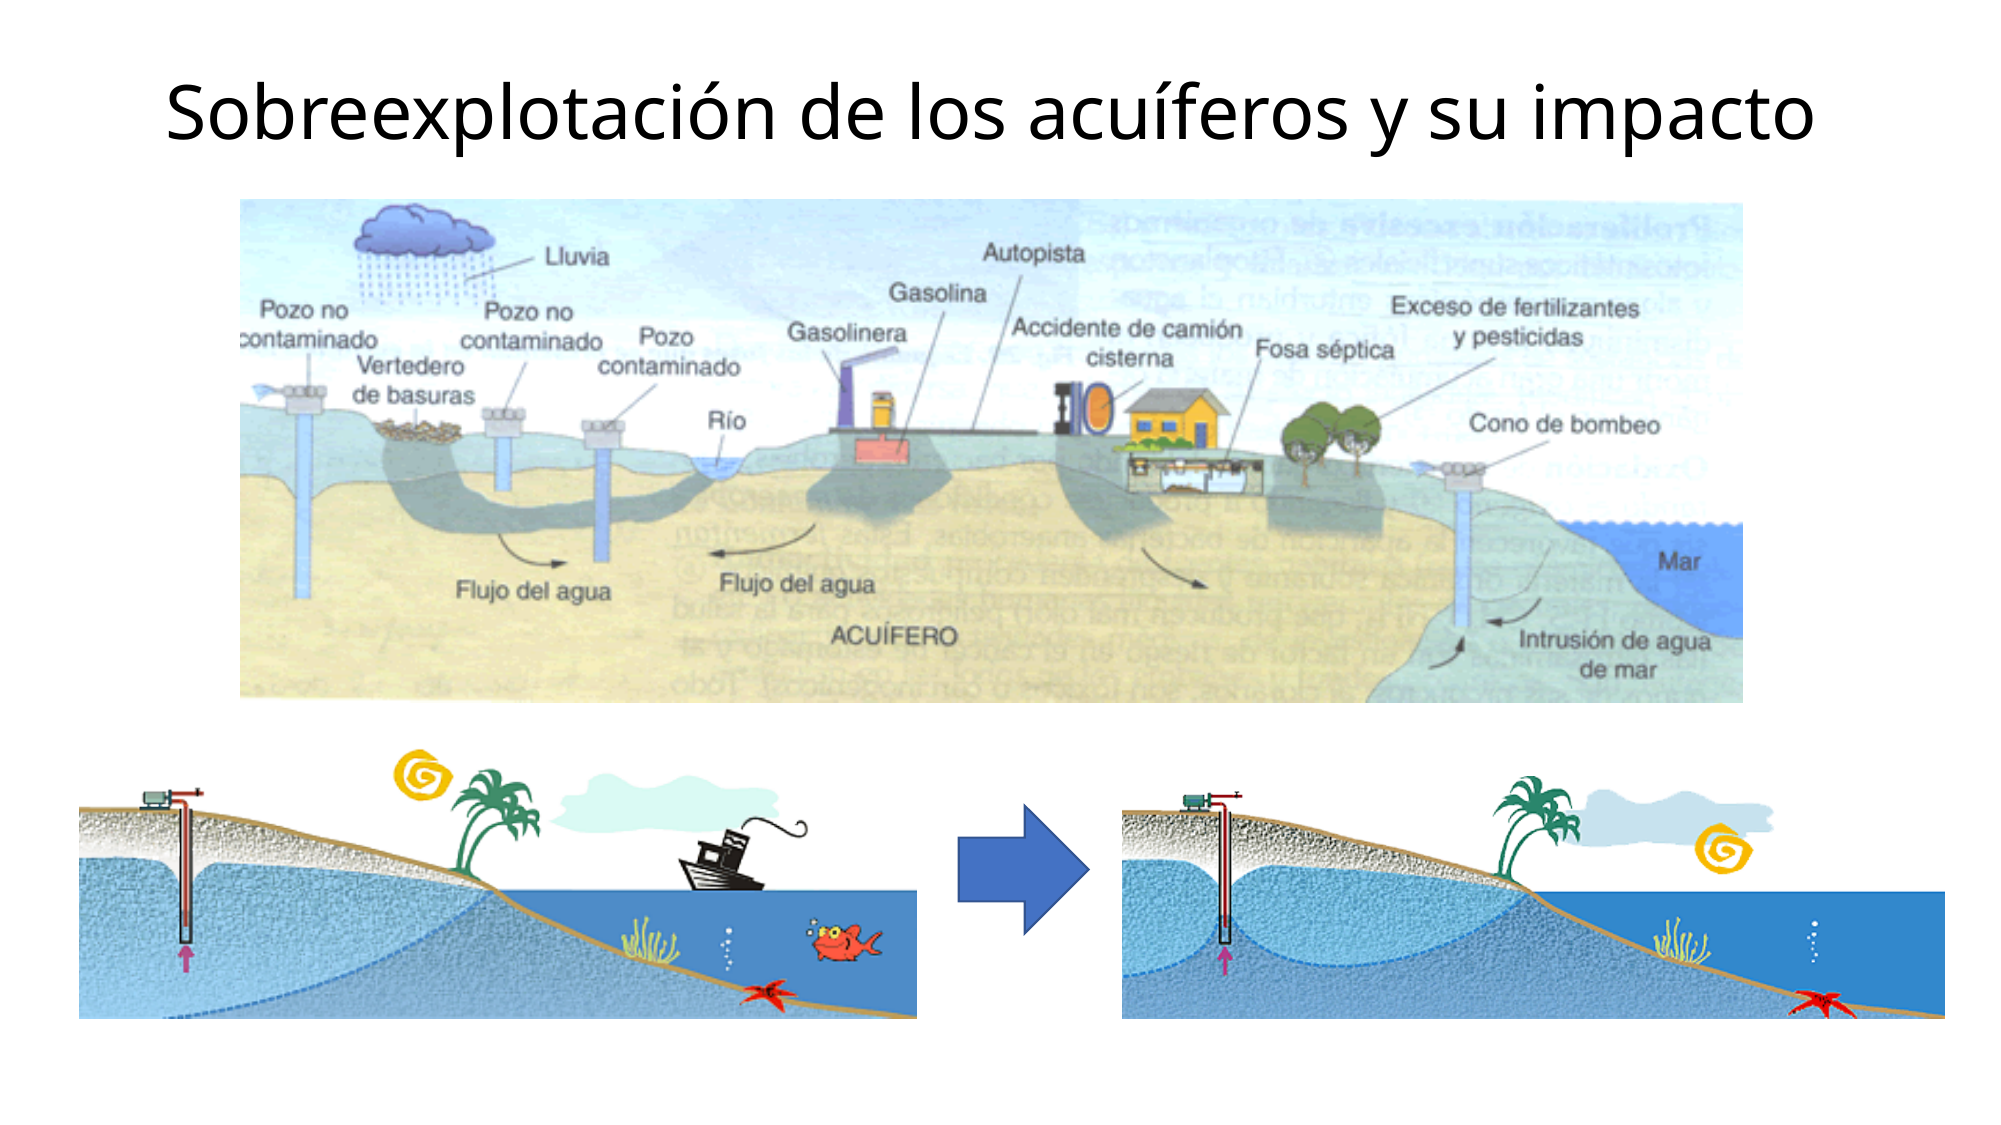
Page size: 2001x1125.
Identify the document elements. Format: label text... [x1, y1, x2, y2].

picture [240, 199, 1743, 703]
picture [1122, 776, 1945, 1019]
text_box [957, 803, 1091, 936]
picture [79, 740, 917, 1019]
text_box Sobreexplotación de los acuíferos y su impacto [126, 30, 1857, 200]
